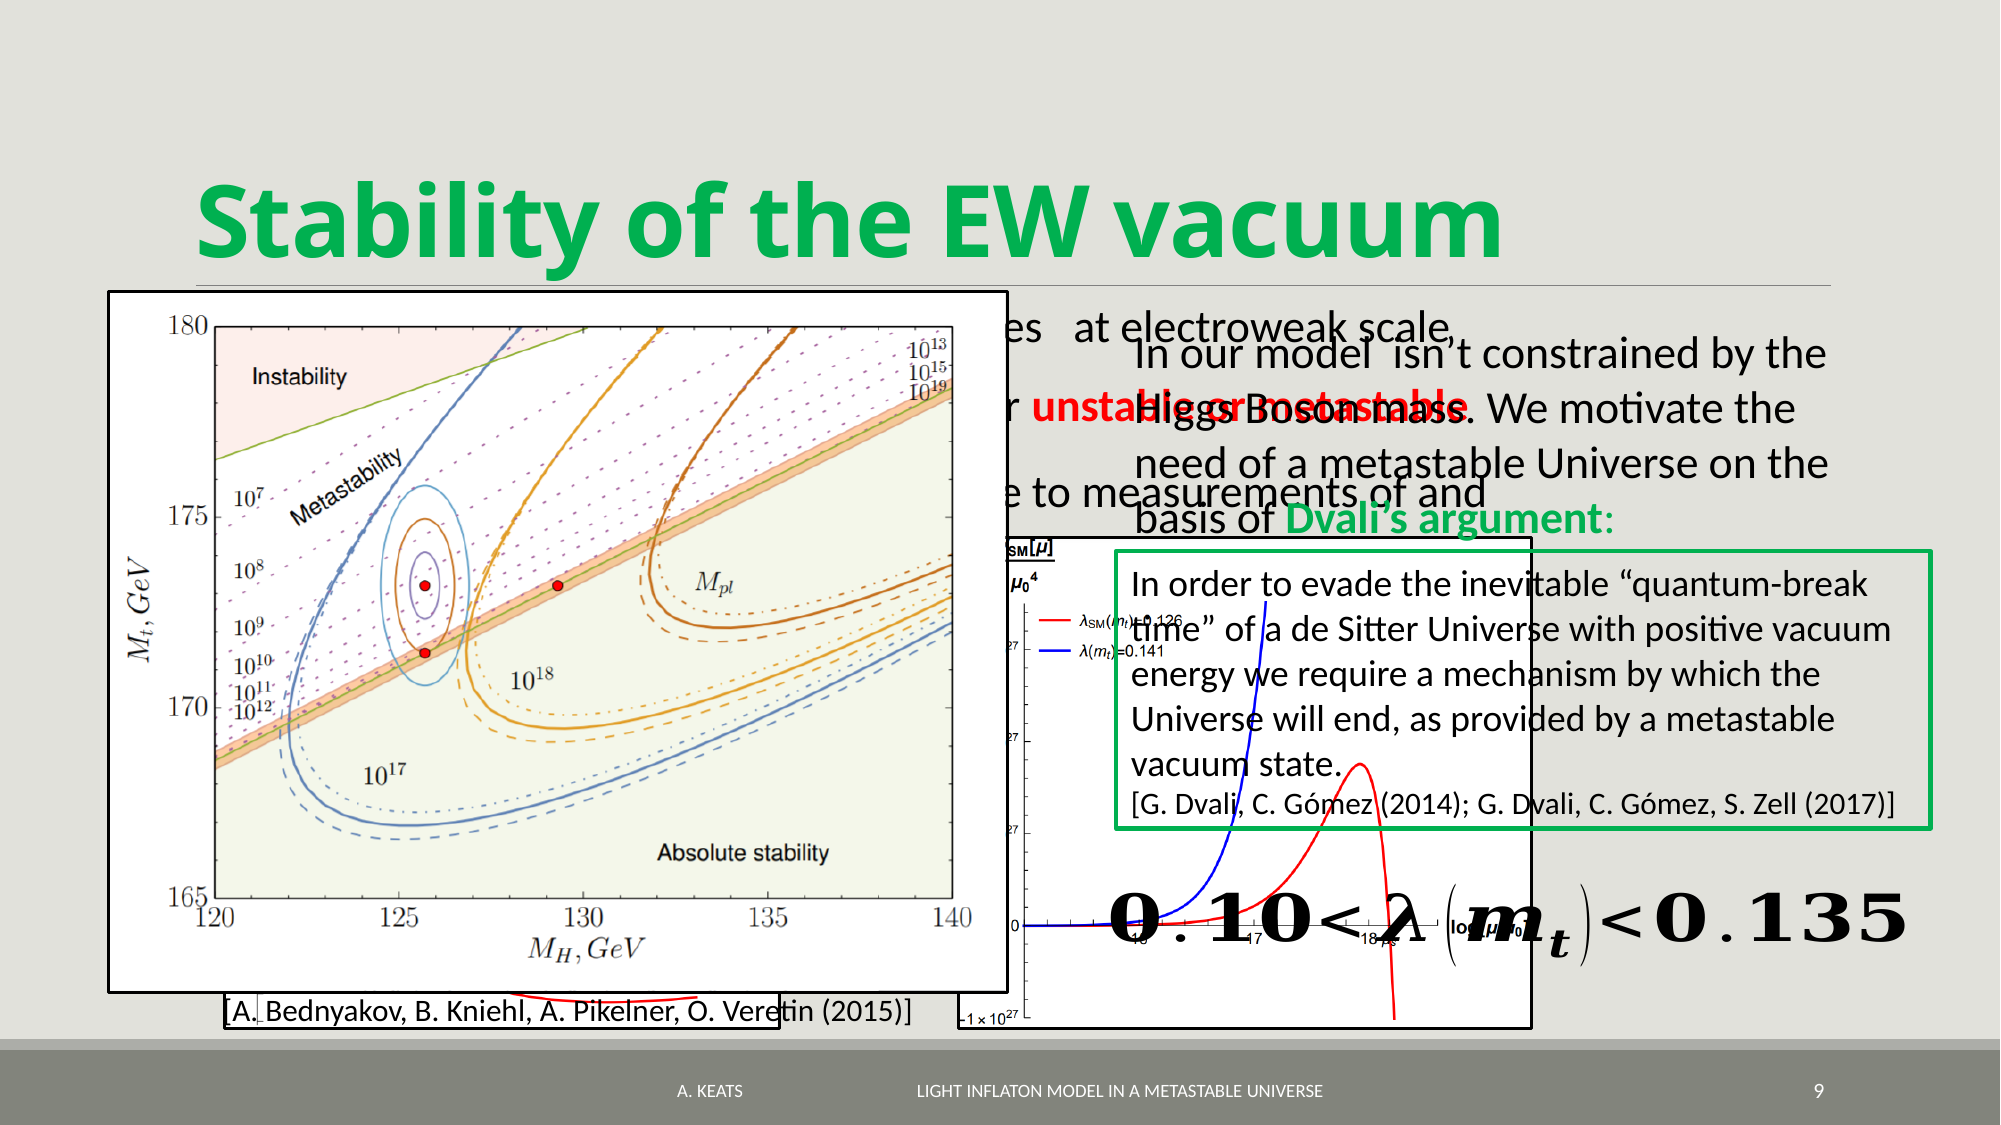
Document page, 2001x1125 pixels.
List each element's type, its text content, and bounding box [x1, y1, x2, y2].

title Stability of the EW vacuum [180, 47, 1830, 285]
table_header [A. Bednyakov, B. Kniehl, A. Pikelner, O. Veretin (2015)] [208, 1001, 934, 1049]
text_box In order to evade the inevitable “quantum-break time” of a de Sitter Universe with positive vacuum energy we require a mechanism by which the Universe will end, as provided by a metastable vacuum state. [G. Dvali, C. Gómez (2014); G. Dvali, C. Gómez, S. Zell (2017)] [1539, 551, 1931, 829]
footer A. Keats Light inflaton model in a metastable Universe [604, 1059, 1396, 1120]
picture [109, 292, 1531, 1028]
slide_number 9 [1624, 1059, 1840, 1120]
